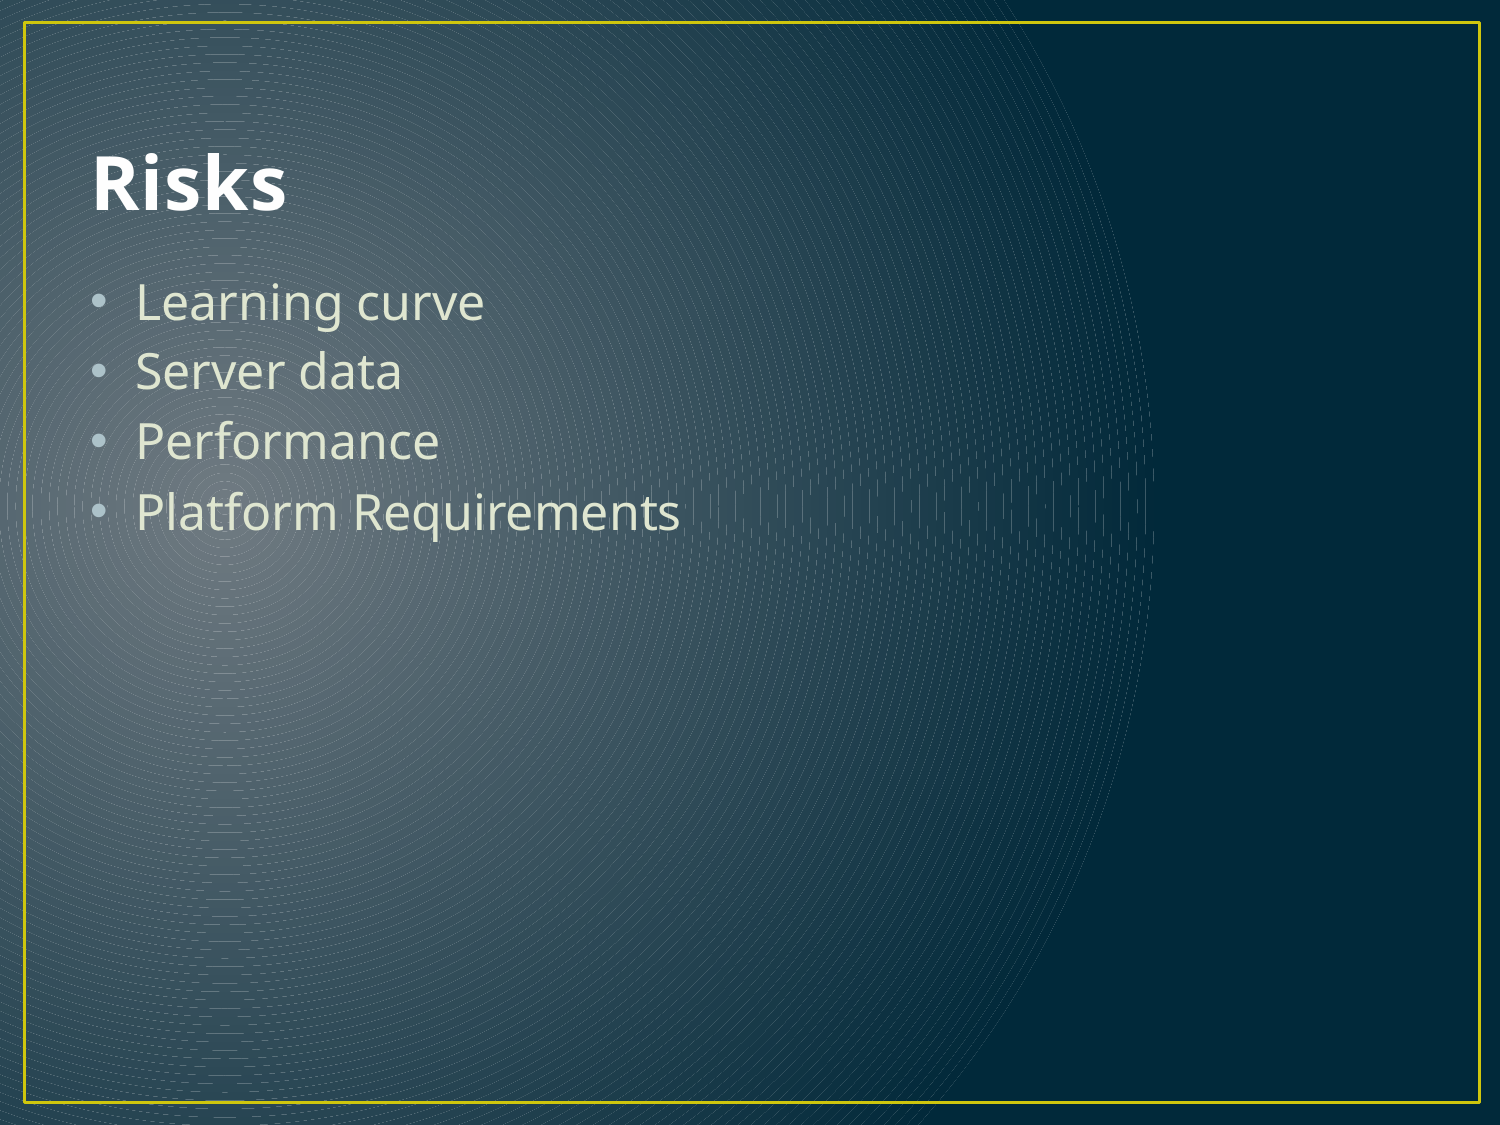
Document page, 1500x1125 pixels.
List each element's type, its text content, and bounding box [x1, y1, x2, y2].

title Risks [75, 45, 1425, 233]
list Learning curve Server data Performance Platform Requirements [75, 262, 1425, 1005]
